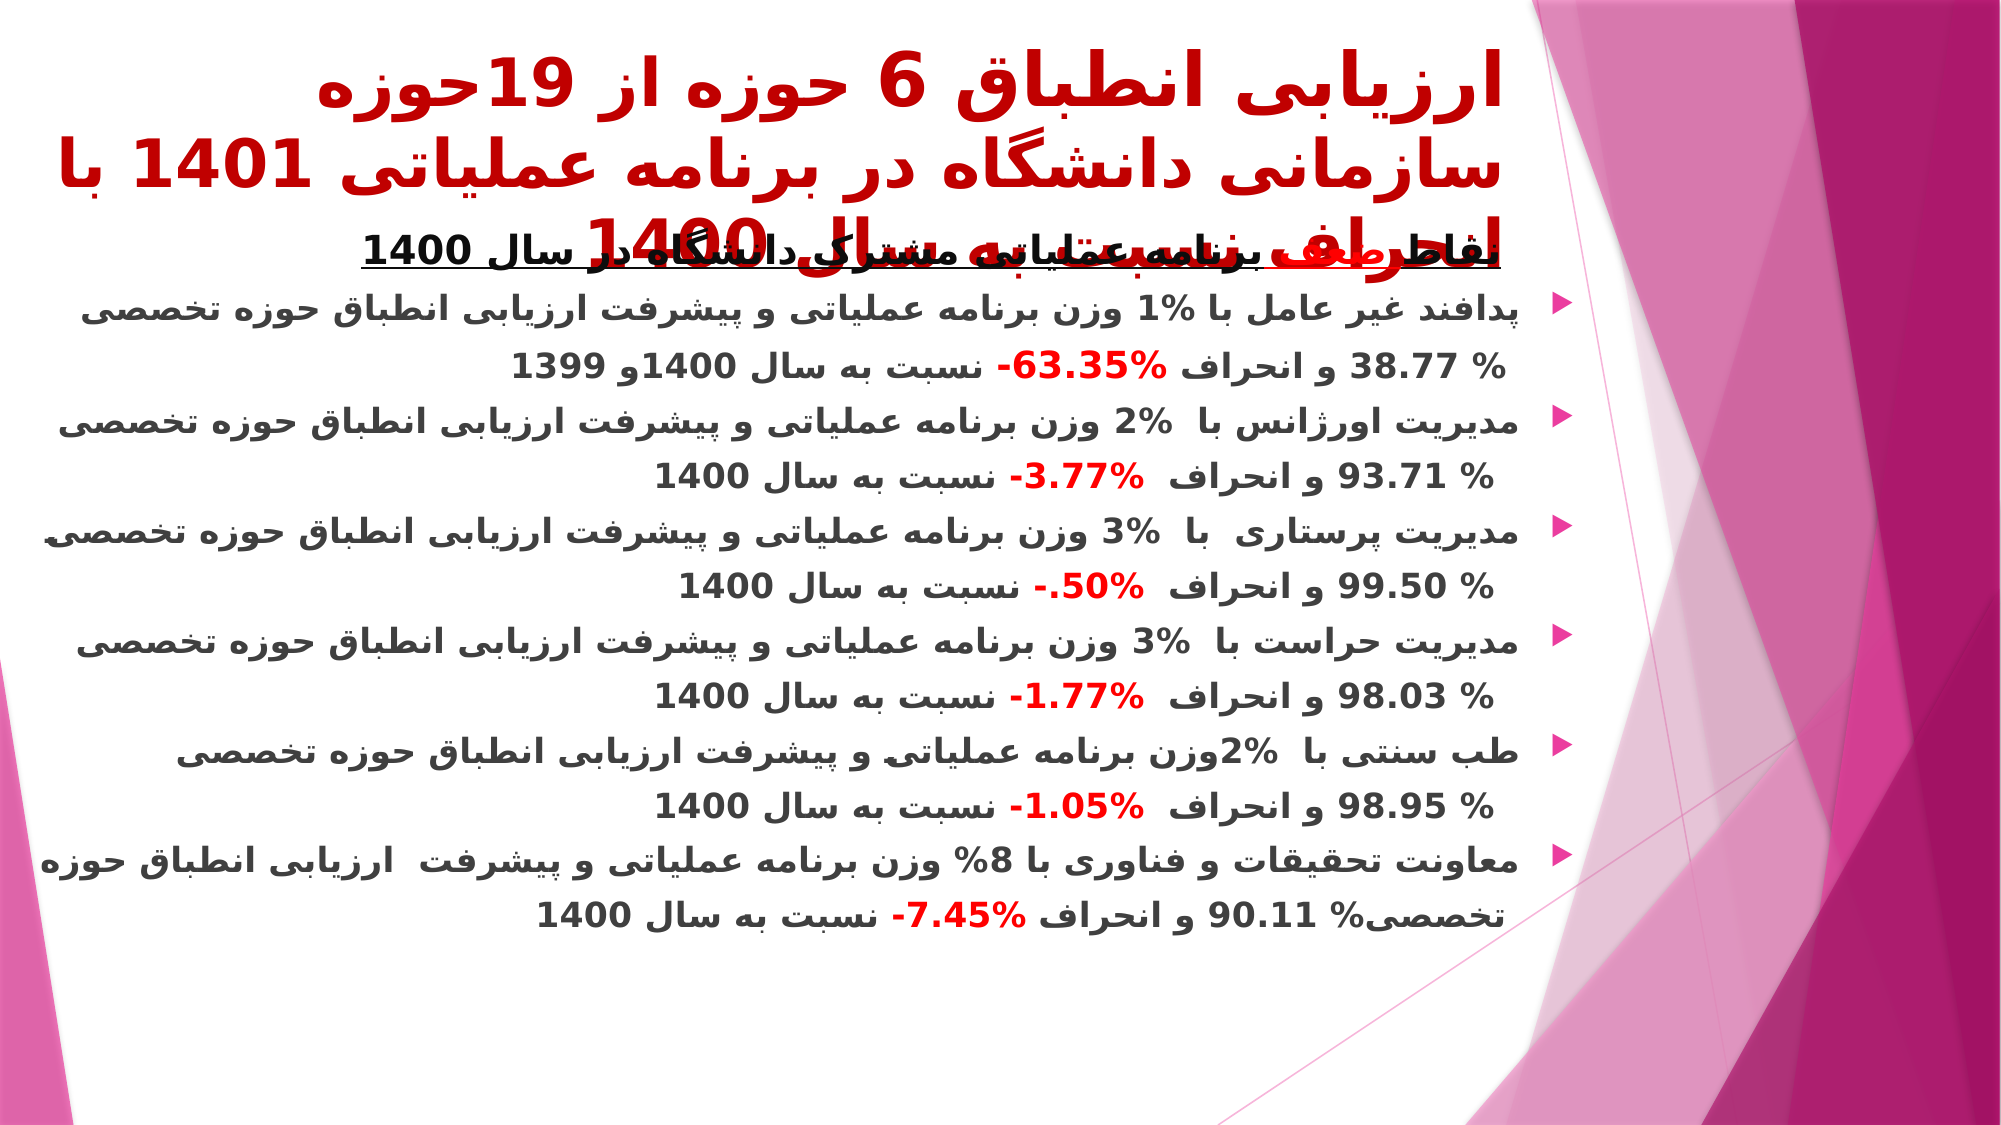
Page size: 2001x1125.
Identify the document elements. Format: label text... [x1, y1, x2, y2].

title ارزیابی انطباق 6 حوزه از 19حوزه سازمانی دانشگاه در برنامه عملیاتی 1401 با انحراف نسبت به سال 1400 [0, 23, 1522, 197]
list نقاط ضعف برنامه عملیاتی مشترک دانشگاه در سال 1400 پدافند غیر عامل با %1 وزن برنامه عملیاتی و پیشرفت ارزیابی انطباق حوزه تخصصی % 38.77 و انحراف %63.35- نسبت به سال 1400و 1399 مدیریت اورژانس با %2 وزن برنامه عملیاتی و پیشرفت ارزیابی انطباق حوزه تخصصی % 93.71 و انحراف %3.77- نسبت به سال 1400 مدیریت پرستاری با %3 وزن برنامه عملیاتی و پیشرفت ارزیابی انطباق حوزه تخصصی % 99.50 و انحراف %50.- نسبت به سال 1400 مدیریت حراست با %3 وزن برنامه عملیاتی و پیشرفت ارزیابی انطباق حوزه تخصصی % 98.03 و انحراف %1.77- نسبت به سال 1400 طب سنتی با %2وزن برنامه عملیاتی و پیشرفت ارزیابی انطباق حوزه تخصصی % 98.95 و انحراف %1.05- نسبت به سال 1400 معاونت تحقیقات و فناوری با 8% وزن برنامه عملیاتی و پیشرفت ارزیابی انطباق حوزه تخصصی% 90.11 و انحراف %7.45- نسبت به سال 1400 [0, 217, 1582, 1125]
